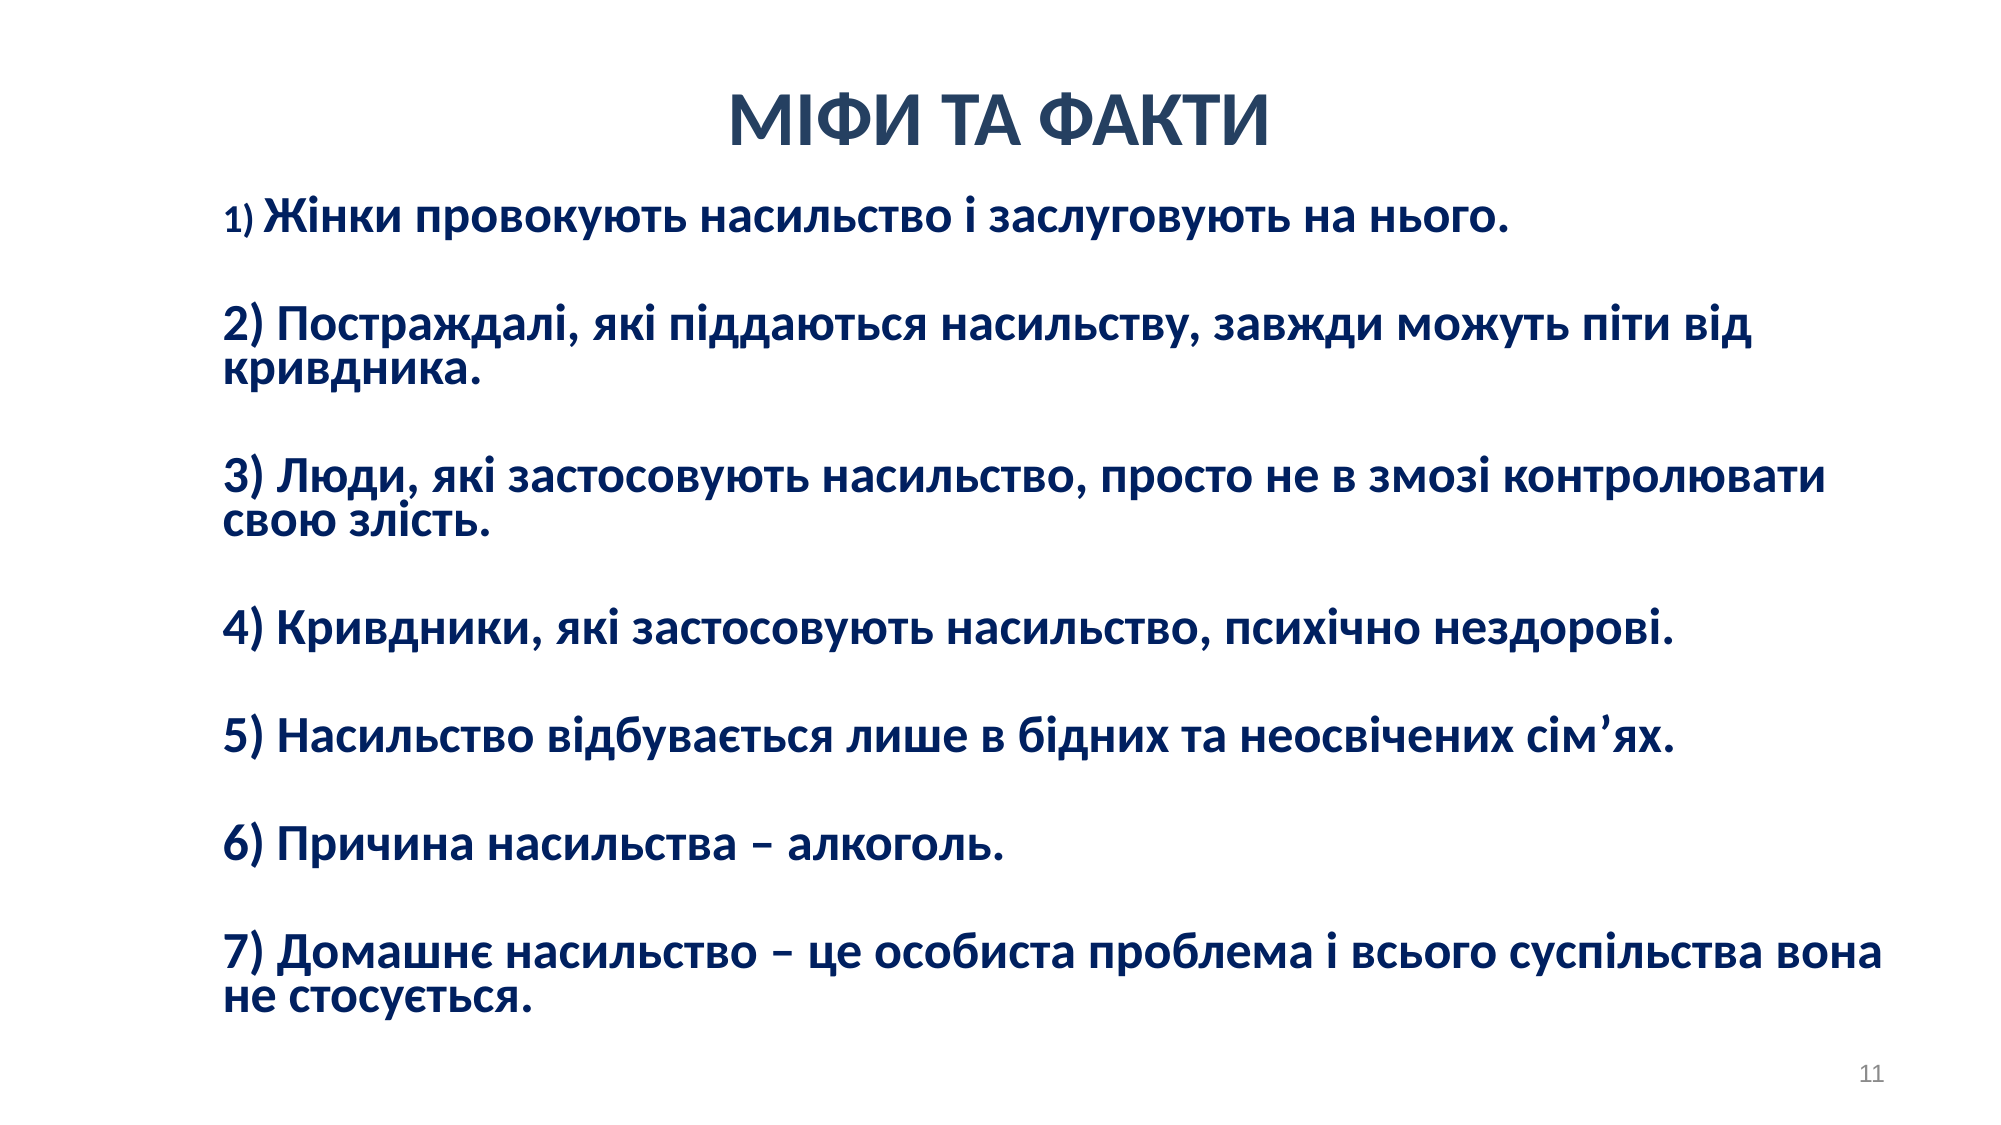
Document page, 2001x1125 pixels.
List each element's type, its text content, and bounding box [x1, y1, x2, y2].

title МІФИ ТА ФАКТИ [352, 59, 1648, 169]
slide_number 11 [1433, 1042, 1900, 1103]
list 1) Жінки провокують насильство і заслуговують на нього. 2) Постраждалі, які піддаються насильству, завжди можуть піти від кривдника. 3) Люди, які застосовують насильство, просто не в змозі контролювати свою злість. 4) Кривдники, які застосовують насильство, психічно нездорові. 5) Насильство відбувається лише в бідних та неосвічених сім’ях. 6) Причина насильства – алкоголь. 7) Домашнє насильство – це особиста проблема і всього суспільства вона не стосується. [207, 189, 1919, 1075]
